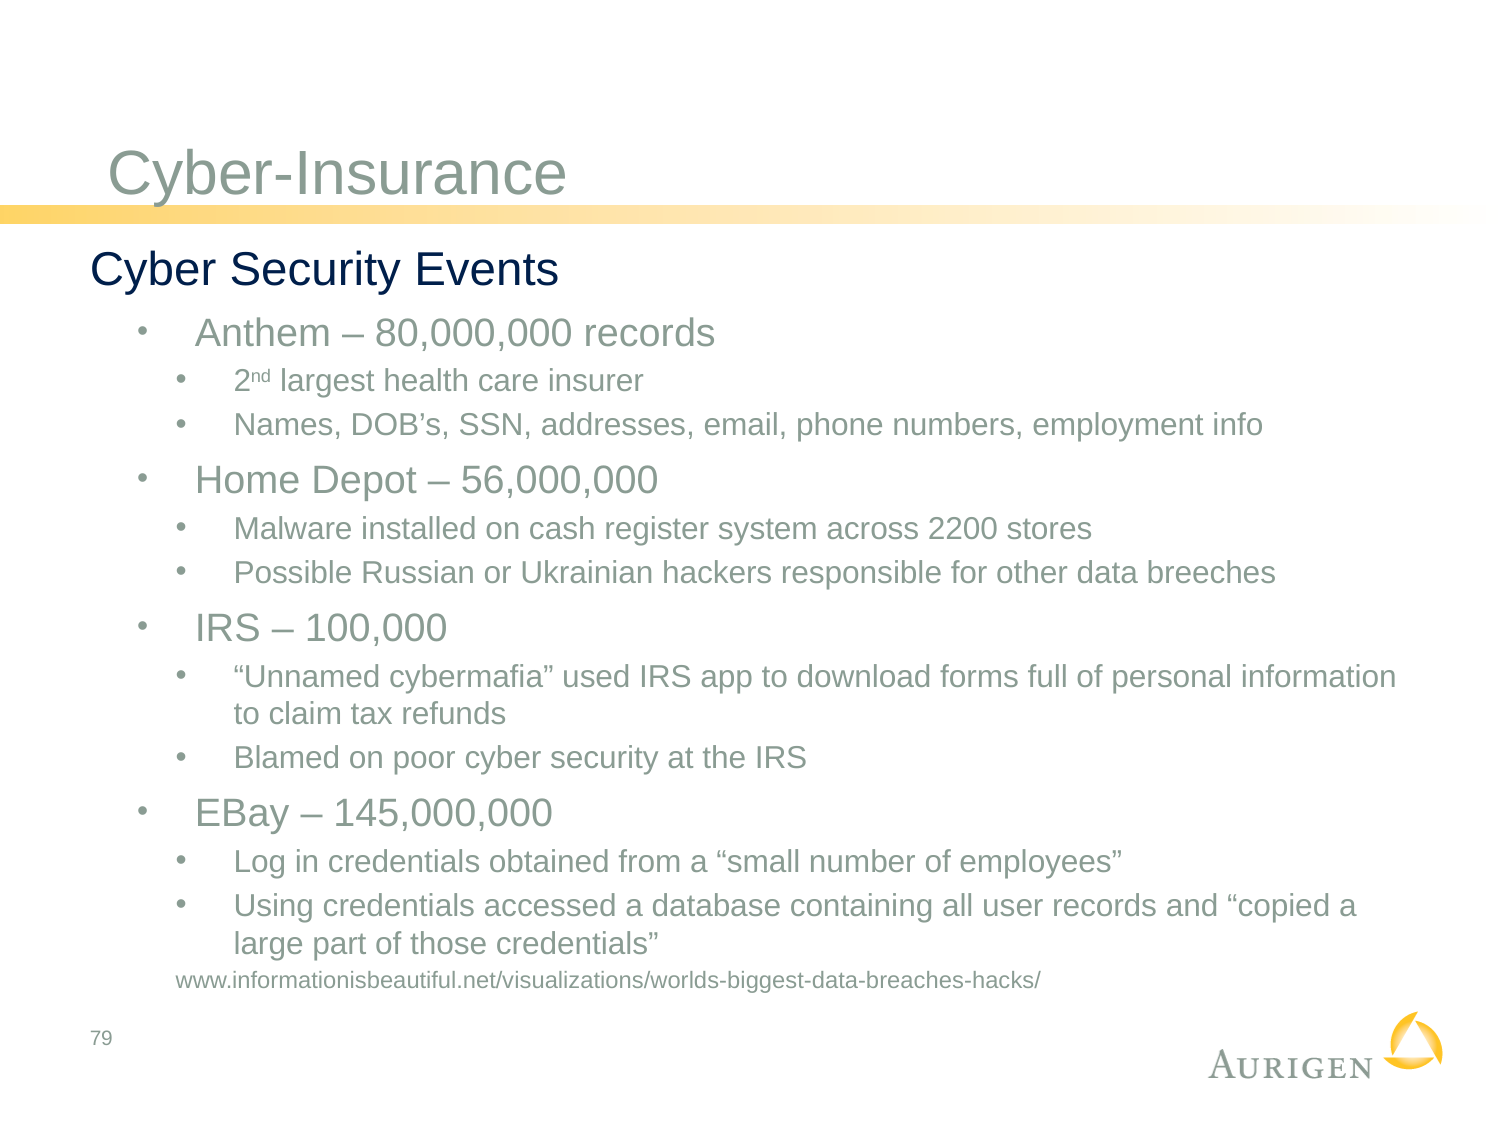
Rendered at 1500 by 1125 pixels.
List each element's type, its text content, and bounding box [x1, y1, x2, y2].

title Cyber-Insurance [89, 44, 1415, 208]
picture [0, 205, 1500, 224]
picture [0, 1002, 1500, 1125]
list Cyber Security Events Anthem – 80,000,000 records 2nd largest health care insurer Names, DOB’s, SSN, addresses, email, phone numbers, employment info Home Depot – 56,000,000 Malware installed on cash register system across 2200 stores Possible Russian or Ukrainian hackers responsible for other data breeches IRS – 100,000 “Unnamed cybermafia” used IRS app to download forms full of personal information to claim tax refunds Blamed on poor cyber security at the IRS EBay – 145,000,000 Log in credentials obtained from a “small number of employees” Using credentials accessed a database containing all user records and “copied a large part of those credentials” www.informationisbeautiful.net/visualizations/worlds-biggest-data-breaches-hacks/ [89, 237, 1413, 1000]
